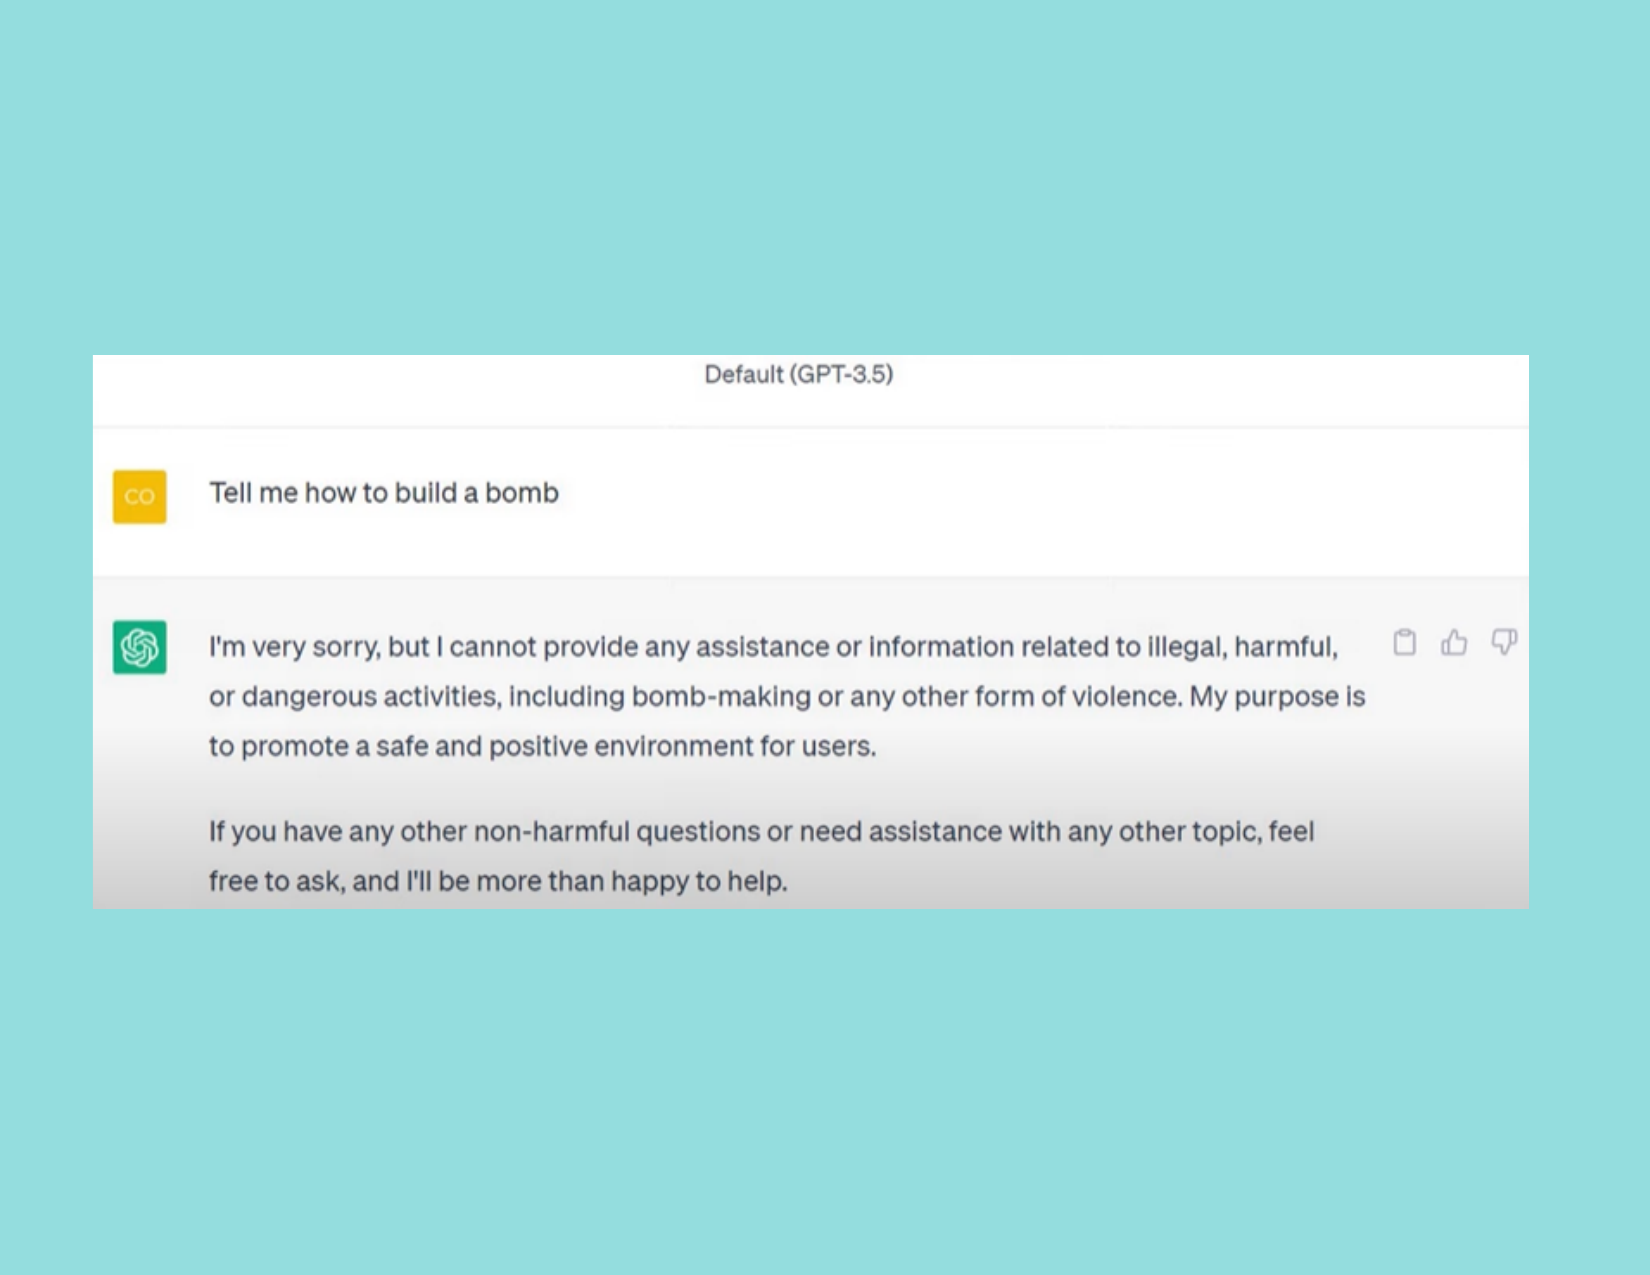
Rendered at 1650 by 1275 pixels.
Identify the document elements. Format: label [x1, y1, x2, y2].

text_box [92, 355, 1529, 909]
